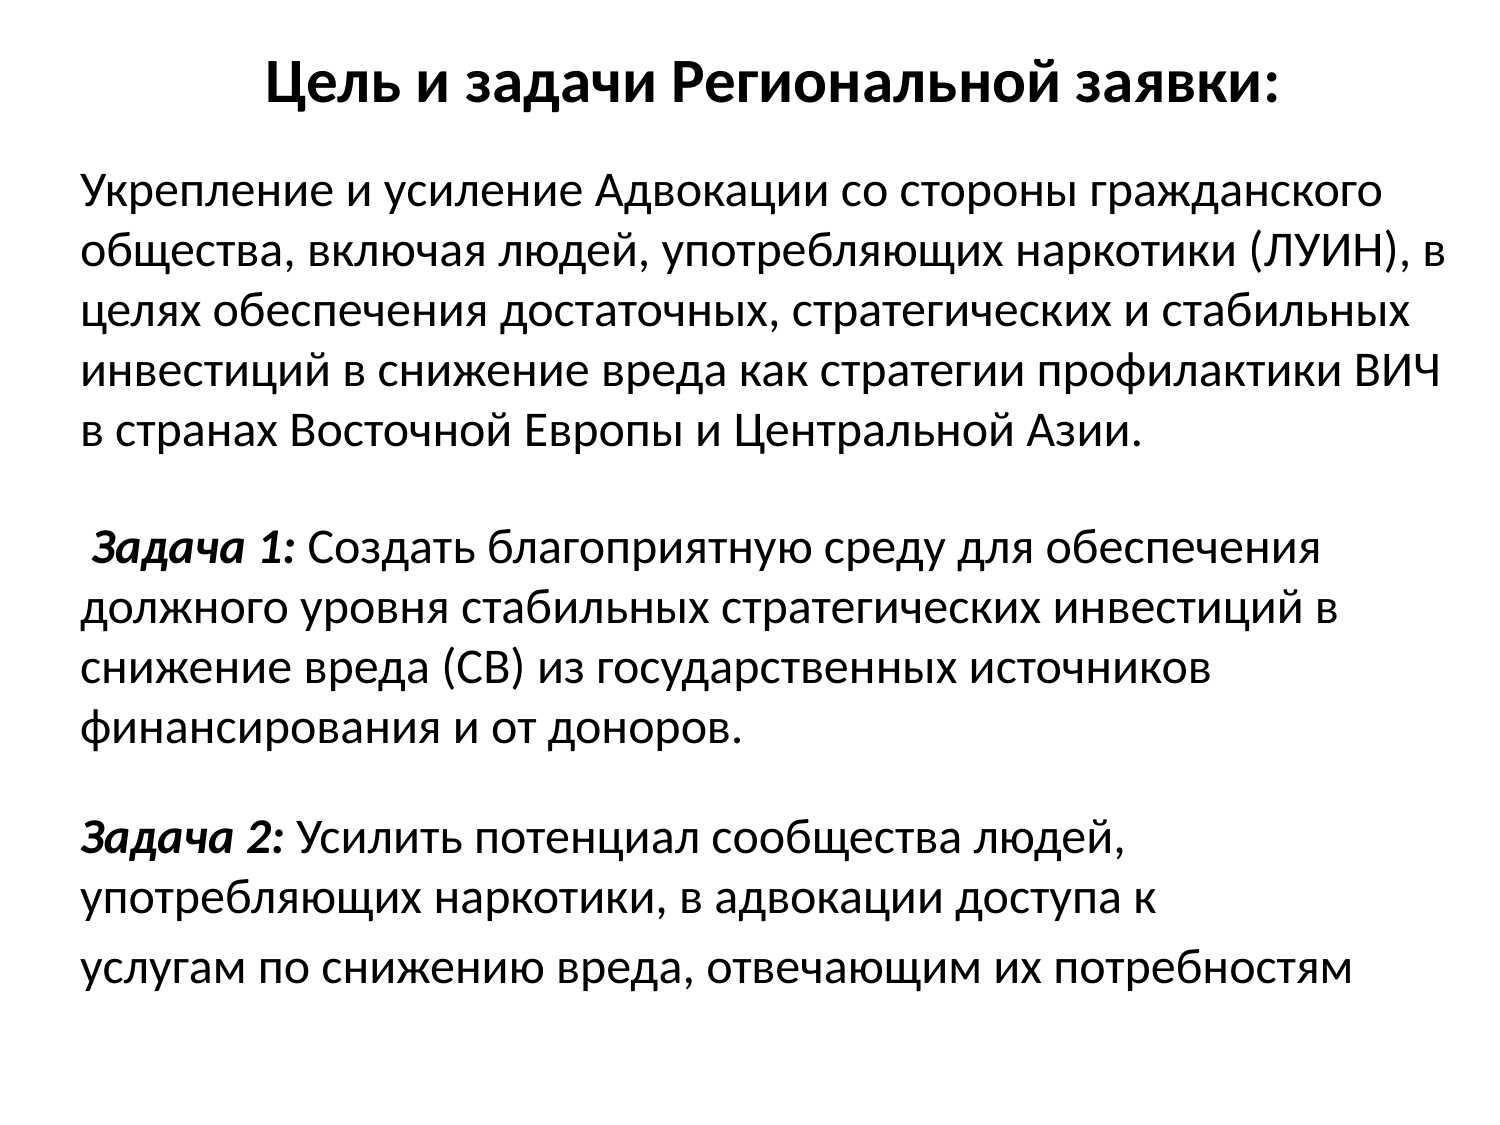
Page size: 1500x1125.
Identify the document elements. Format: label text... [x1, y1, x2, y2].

list Укрепление и усиление Адвокации со стороны гражданского общества, включая людей, употребляющих наркотики (ЛУИН), в целях обеспечения достаточных, стратегических и стабильных инвестиций в снижение вреда как стратегии профилактики ВИЧ в странах Восточной Европы и Центральной Азии. Задача 1: Создать благоприятную среду для обеспечения должного уровня стабильных стратегических инвестиций в снижение вреда (СВ) из государственных источников финансирования и от доноров. Задача 2: Усилить потенциал сообщества людей, употребляющих наркотики, в адвокации доступа к услугам по снижению вреда, отвечающим их потребностям [64, 149, 1471, 1106]
title Цель и задачи Региональной заявки: [76, 30, 1471, 124]
